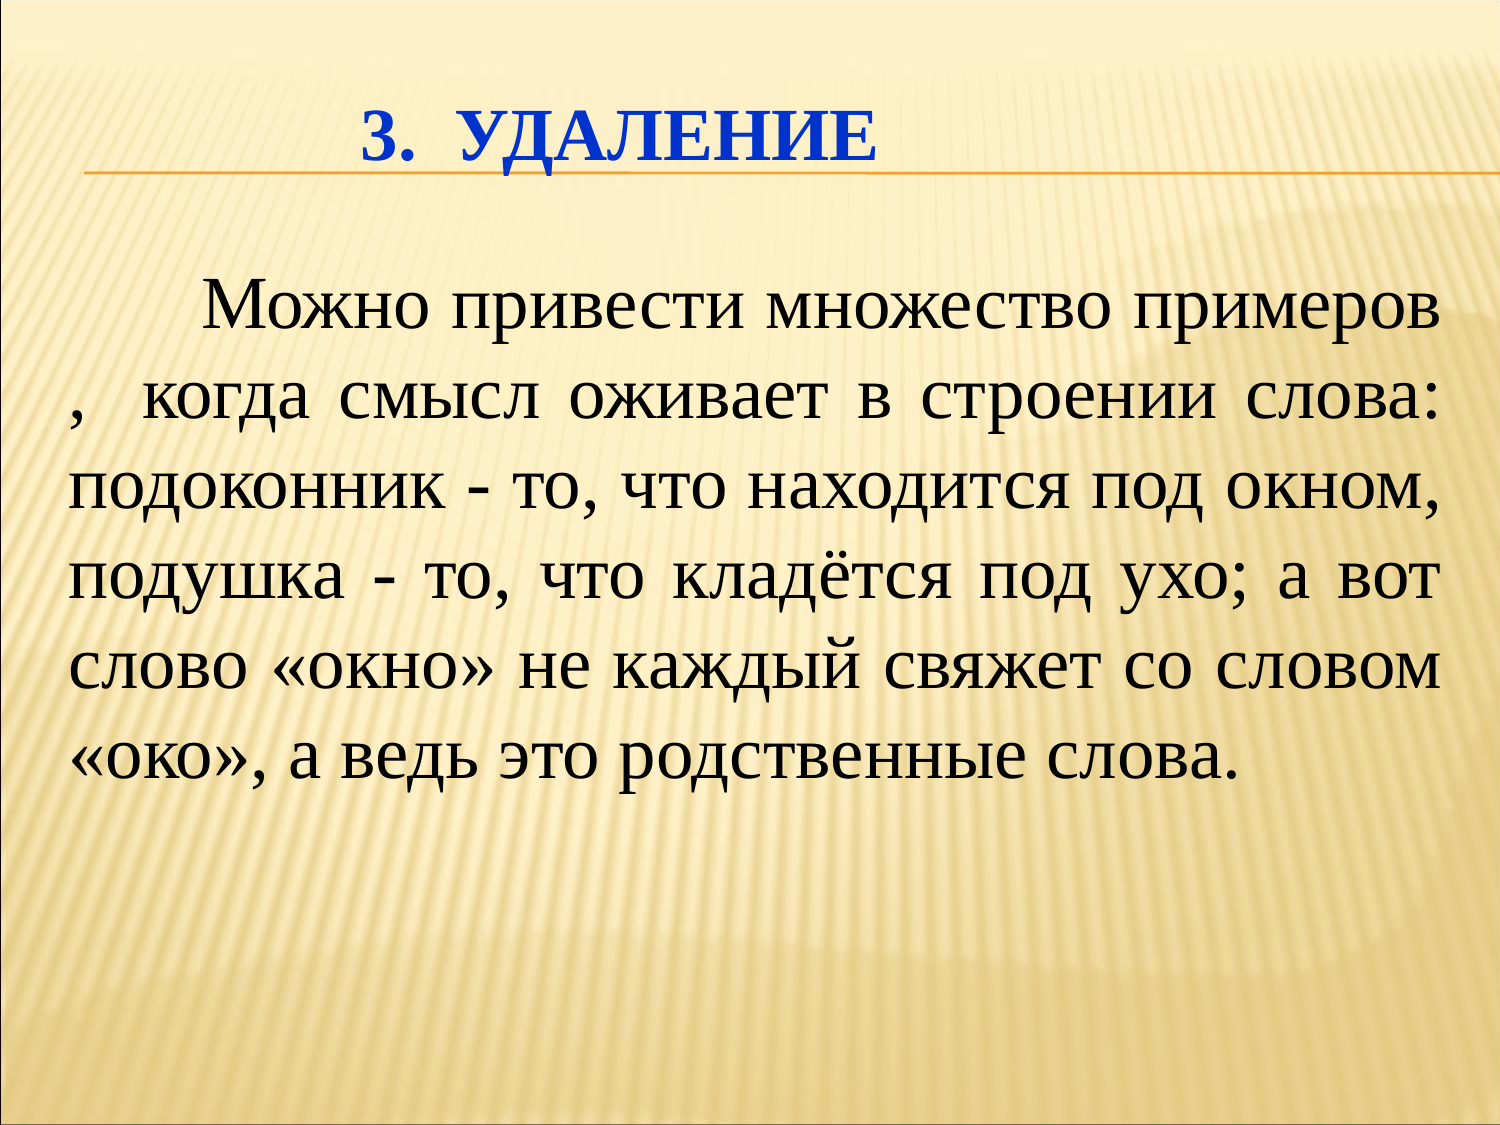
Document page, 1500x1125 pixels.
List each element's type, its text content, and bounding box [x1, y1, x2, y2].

text_box 3. УДАЛЕНИЕ [336, 78, 1022, 183]
picture [0, 0, 1500, 1125]
text_box Можно привести множество примеров , когда смысл оживает в строении слова: подоконник - то, что находится под окном, подушка - то, что кладётся под ухо; а вот слово «окно» не каждый свяжет со словом «око», а ведь это родственные слова. [53, 196, 1459, 802]
